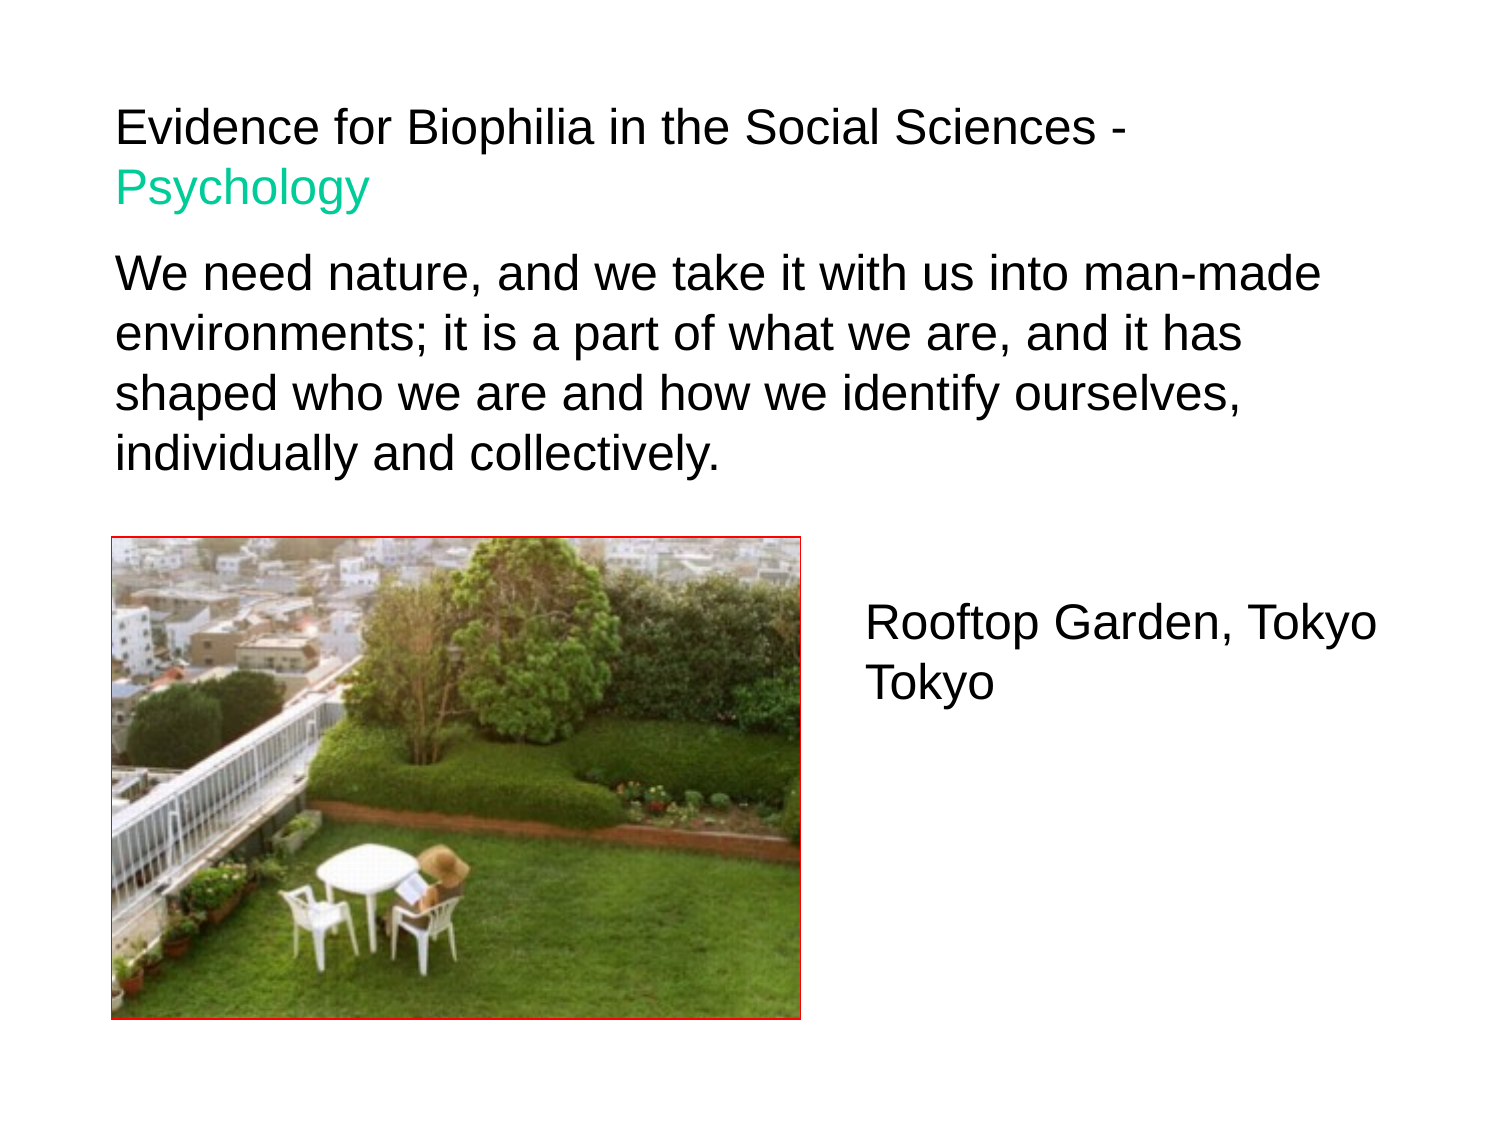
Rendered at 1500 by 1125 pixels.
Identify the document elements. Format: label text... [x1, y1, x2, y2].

text_box Evidence for Biophilia in the Social Sciences - Psychology We need nature, and we take it with us into man-made environments; it is a part of what we are, and it has shaped who we are and how we identify ourselves, individually and collectively. Rooftop Garden, Tokyo Tokyo [99, 87, 1400, 718]
picture [112, 537, 801, 1019]
